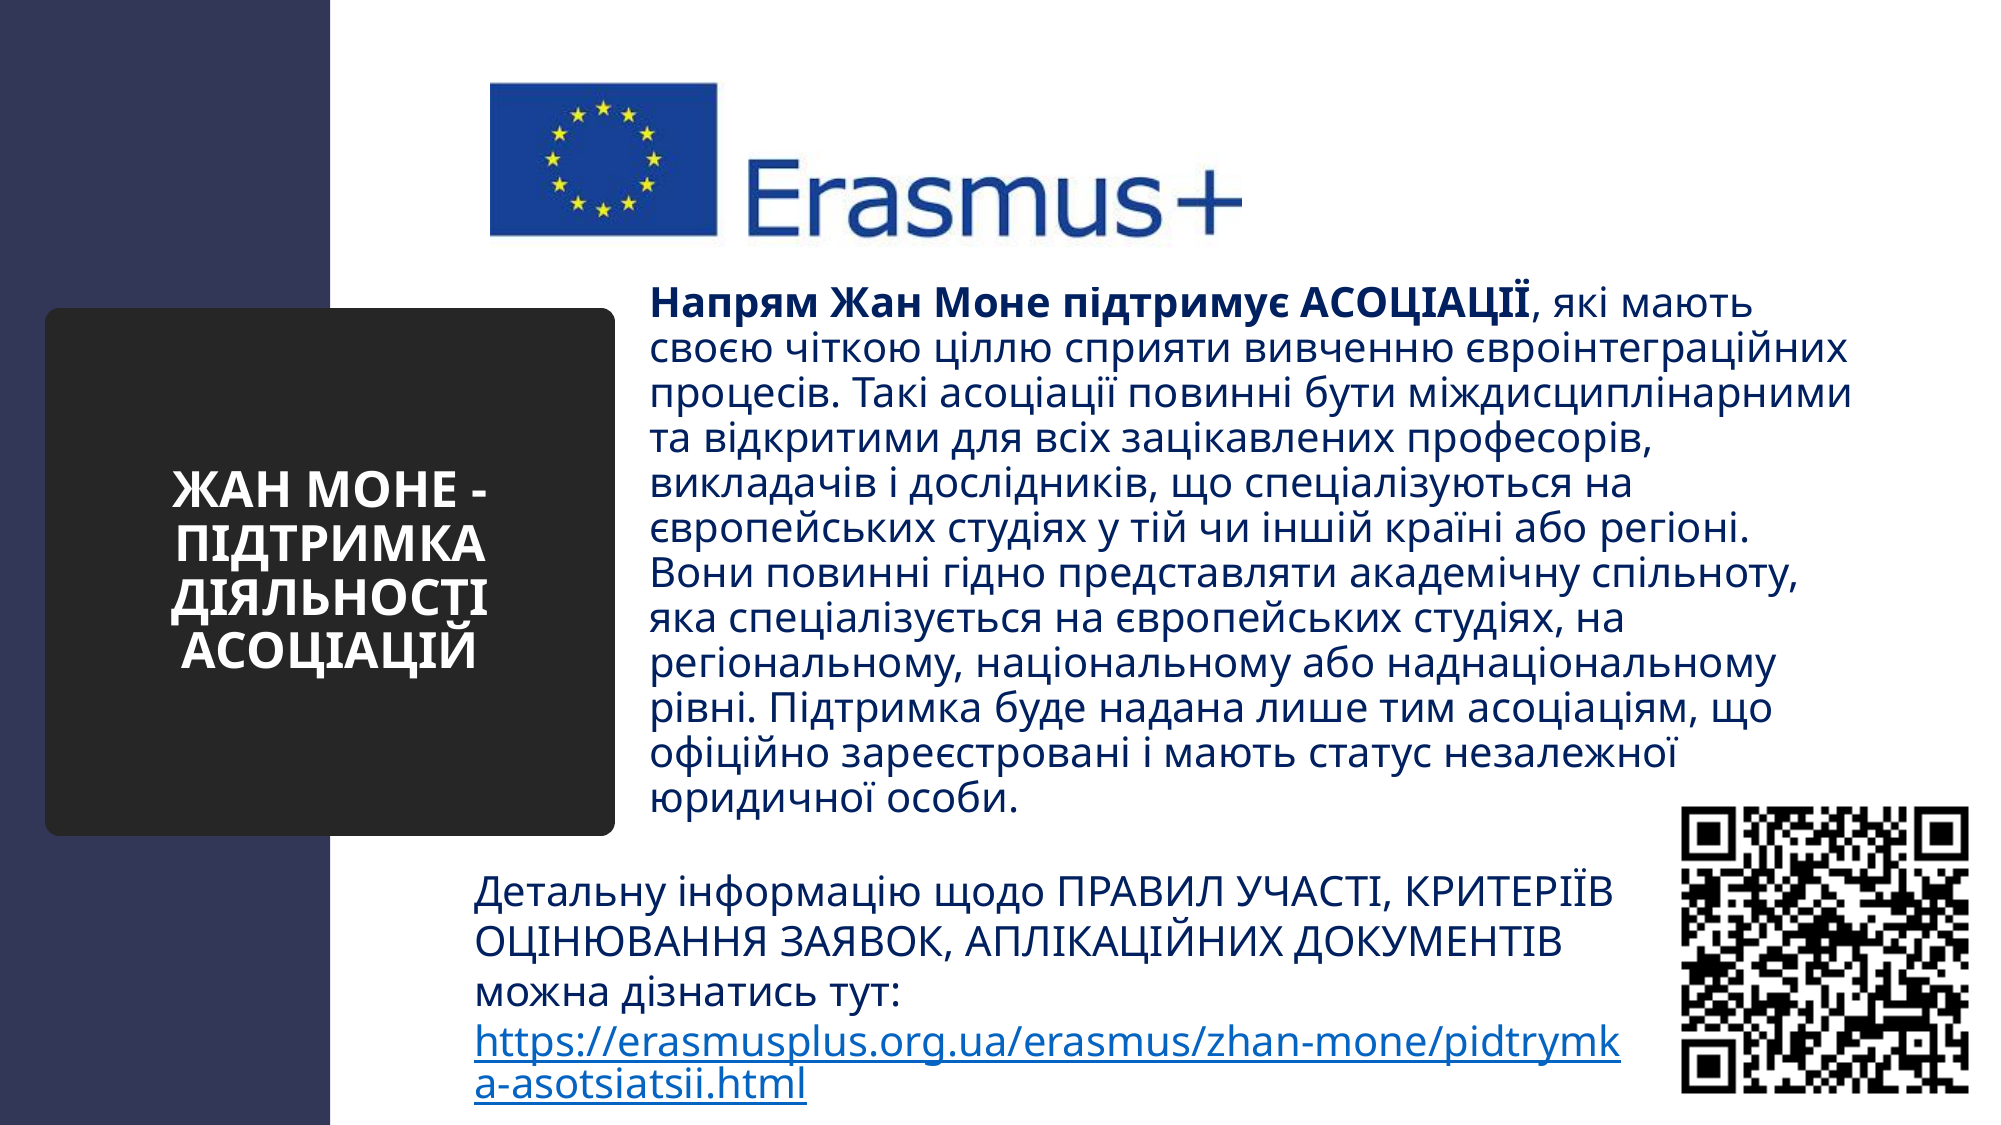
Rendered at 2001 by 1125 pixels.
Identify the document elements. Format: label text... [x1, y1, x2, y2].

text_box Детальну інформацію щодо ПРАВИЛ УЧАСТІ, КРИТЕРІЇВ ОЦІНЮВАННЯ ЗАЯВОК, АПЛІКАЦІЙНИХ ДОКУМЕНТІВ можна дізнатись тут: https://erasmusplus.org.ua/erasmus/zhan-mone/pidtrymka-asotsiatsii.html [459, 857, 1651, 1125]
text_box Напрям Жан Моне підтримує АСОЦІАЦІЇ, які мають своєю чіткою ціллю сприяти вивченню євроінтеграційних процесів. Такі асоціації повинні бути міждисциплінарними та відкритими для всіх зацікавлених професорів, викладачів і дослідників, що спеціалізуються на європейських студіях у тій чи іншій країні або регіоні. Вони повинні гідно представляти академічну спільноту, яка спеціалізується на європейських студіях, на регіональному, національному або наднаціональному рівні. Підтримка буде надана лише тим асоціаціям, що офіційно зареєстровані і мають статус незалежної юридичної особи. [634, 274, 1881, 486]
text_box [0, 0, 331, 1125]
title ЖАН МОНЕ - ПІДТРИМКА ДІЯЛЬНОСТІ АСОЦІАЦІЙ [59, 322, 602, 822]
picture [490, 34, 1242, 287]
picture [1651, 776, 2000, 1125]
